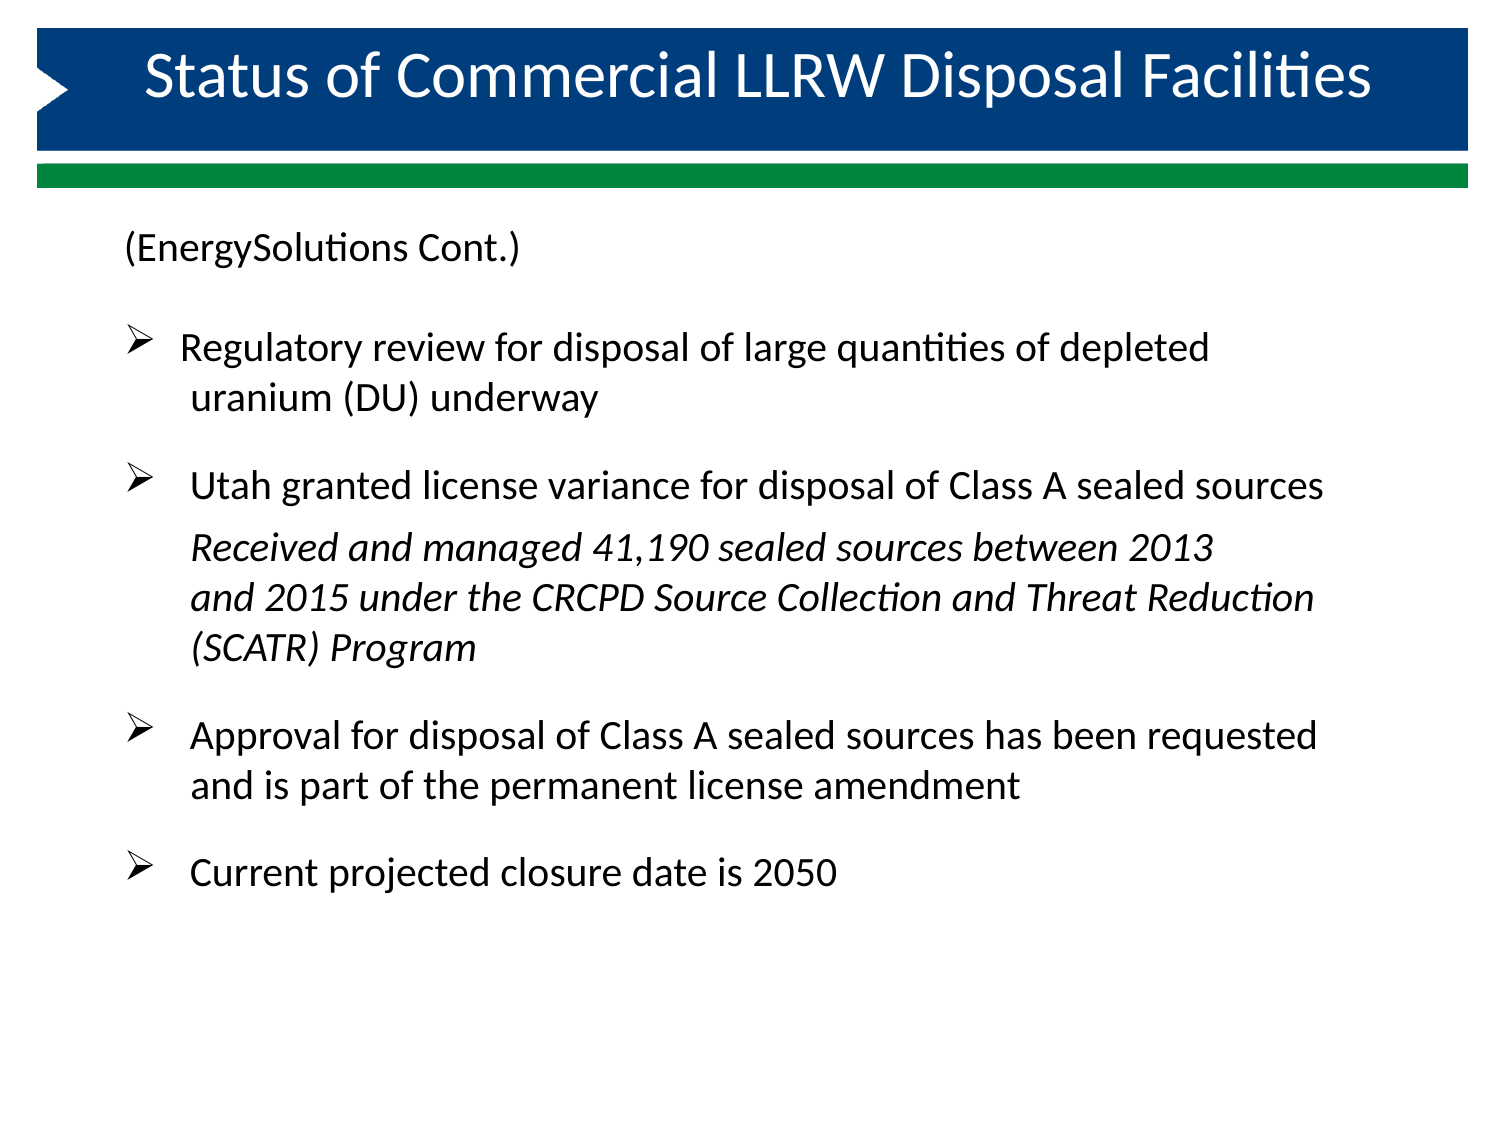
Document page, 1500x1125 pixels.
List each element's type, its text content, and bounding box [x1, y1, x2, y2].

picture [37, 28, 1469, 188]
title Status of Commercial LLRW Disposal Facilities [24, 2, 1493, 140]
list (EnergySolutions Cont.) Regulatory review for disposal of large quantities of depleted uranium (DU) underway Utah granted license variance for disposal of Class A sealed sources Received and managed 41,190 sealed sources between 2013 and 2015 under the CRCPD Source Collection and Threat Reduction (SCATR) Program Approval for disposal of Class A sealed sources has been requested and is part of the permanent license amendment Current projected closure date is 2050 [108, 212, 1397, 938]
